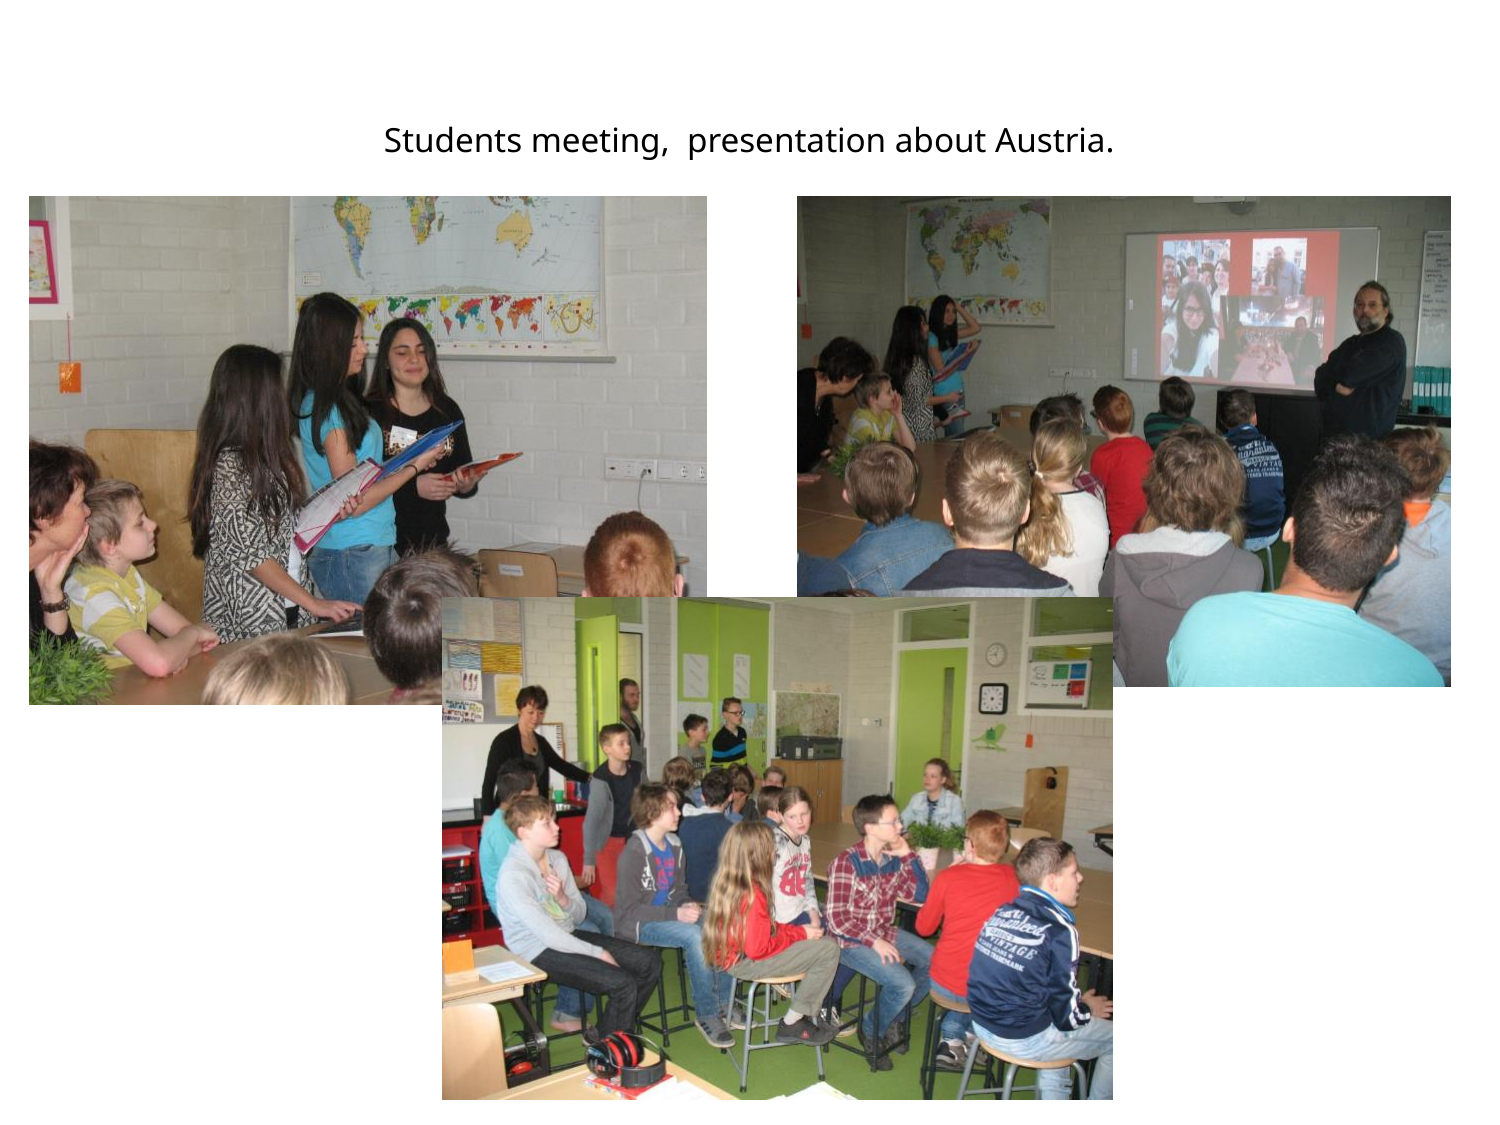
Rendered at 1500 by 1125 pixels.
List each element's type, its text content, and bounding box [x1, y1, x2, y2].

title Students meeting, presentation about Austria. [75, 45, 1425, 233]
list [796, 195, 1452, 687]
picture [442, 597, 1113, 1101]
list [29, 195, 707, 705]
